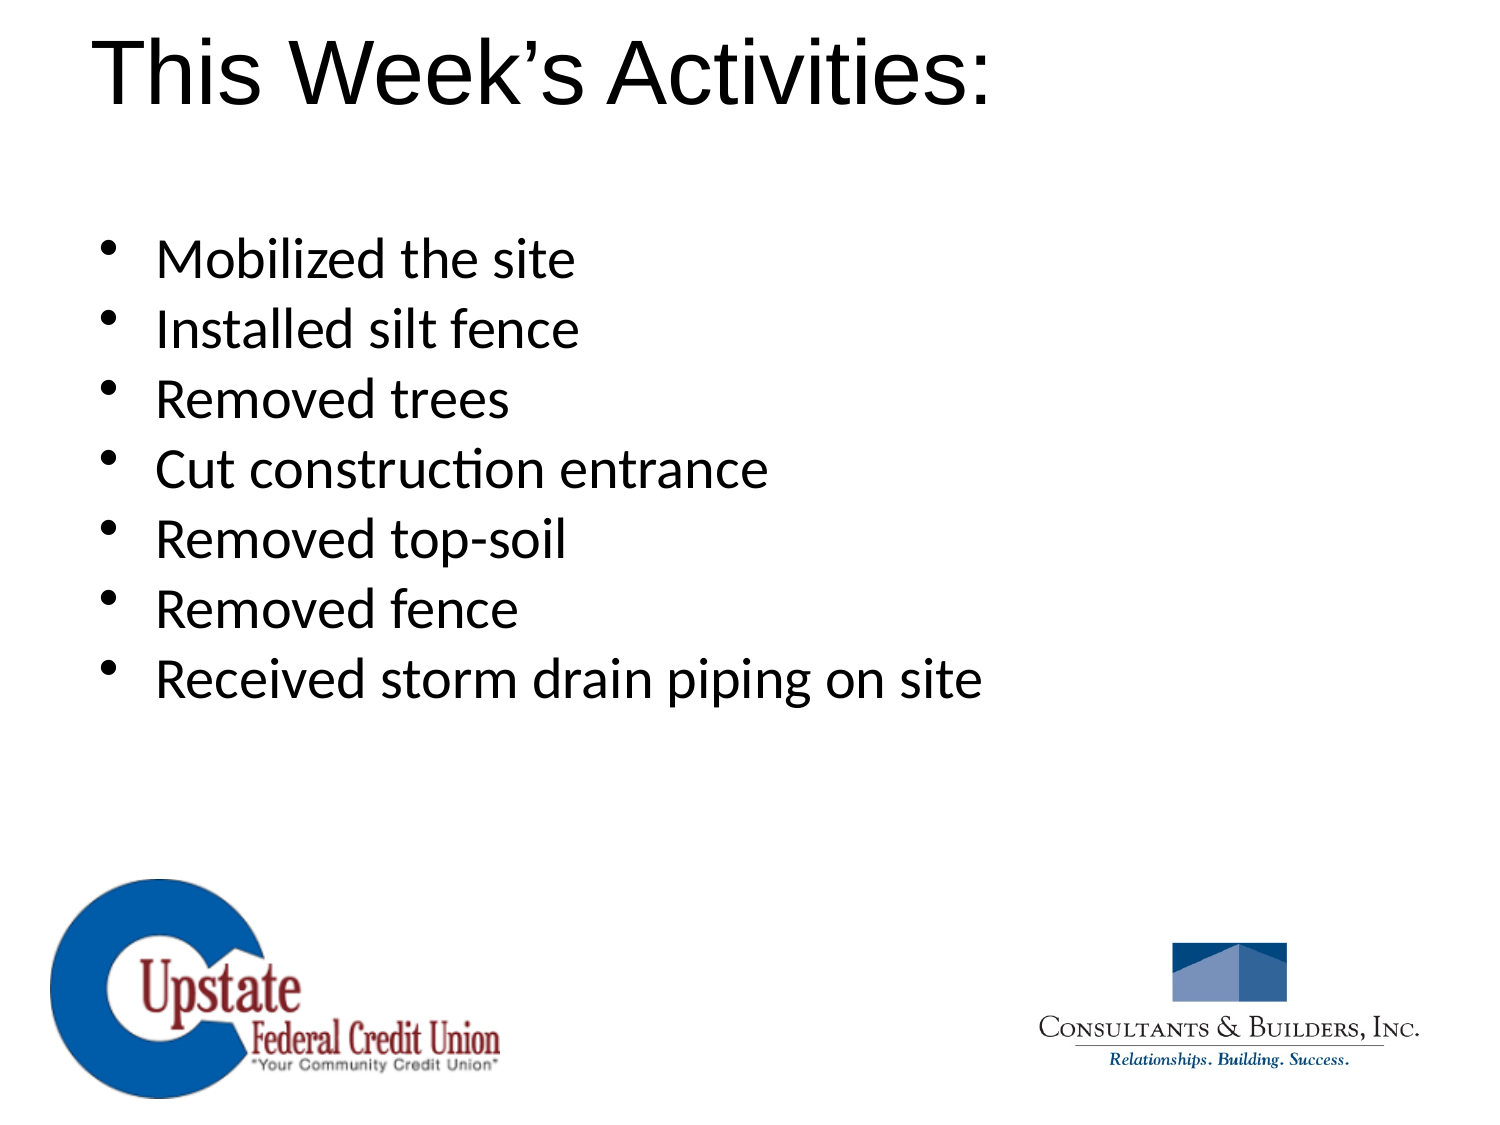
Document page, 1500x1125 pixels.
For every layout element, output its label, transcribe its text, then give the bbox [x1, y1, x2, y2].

picture [1037, 941, 1421, 1069]
picture [49, 879, 501, 1100]
list Mobilized the site Installed silt fence Removed trees Cut construction entrance Removed top-soil Removed fence Received storm drain piping on site [83, 212, 1460, 976]
title This Week’s Activities: [74, 2, 1426, 134]
